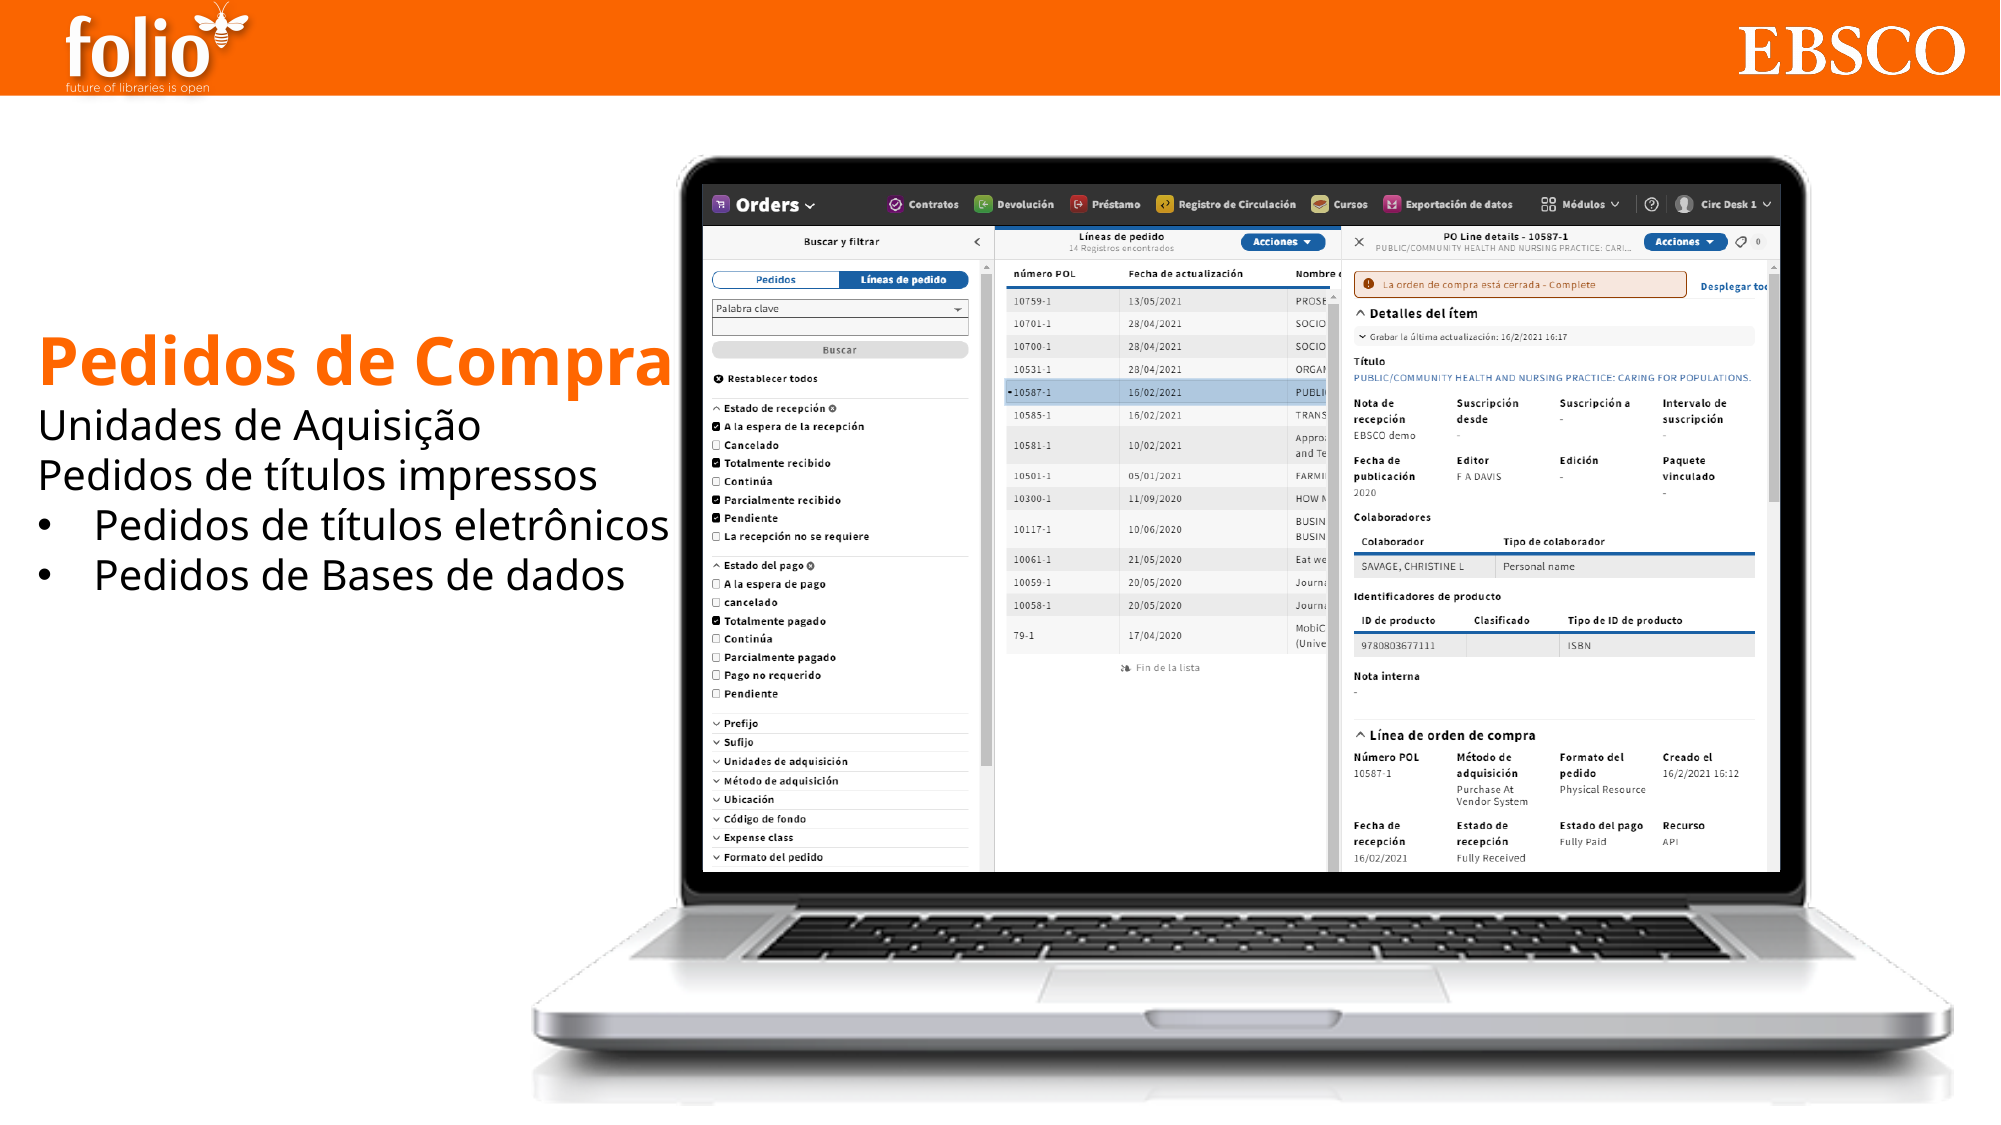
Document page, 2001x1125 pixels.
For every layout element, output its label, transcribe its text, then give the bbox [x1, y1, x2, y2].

picture [702, 184, 1780, 872]
picture [1739, 26, 1965, 75]
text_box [529, 154, 1954, 1106]
text_box Pedidos de Compra Unidades de Aquisição Pedidos de títulos impressos Pedidos de títulos eletrônicos Pedidos de Bases de dados [22, 311, 529, 607]
text_box [256, 0, 2000, 97]
text_box [0, 0, 62, 97]
picture [62, 0, 252, 96]
